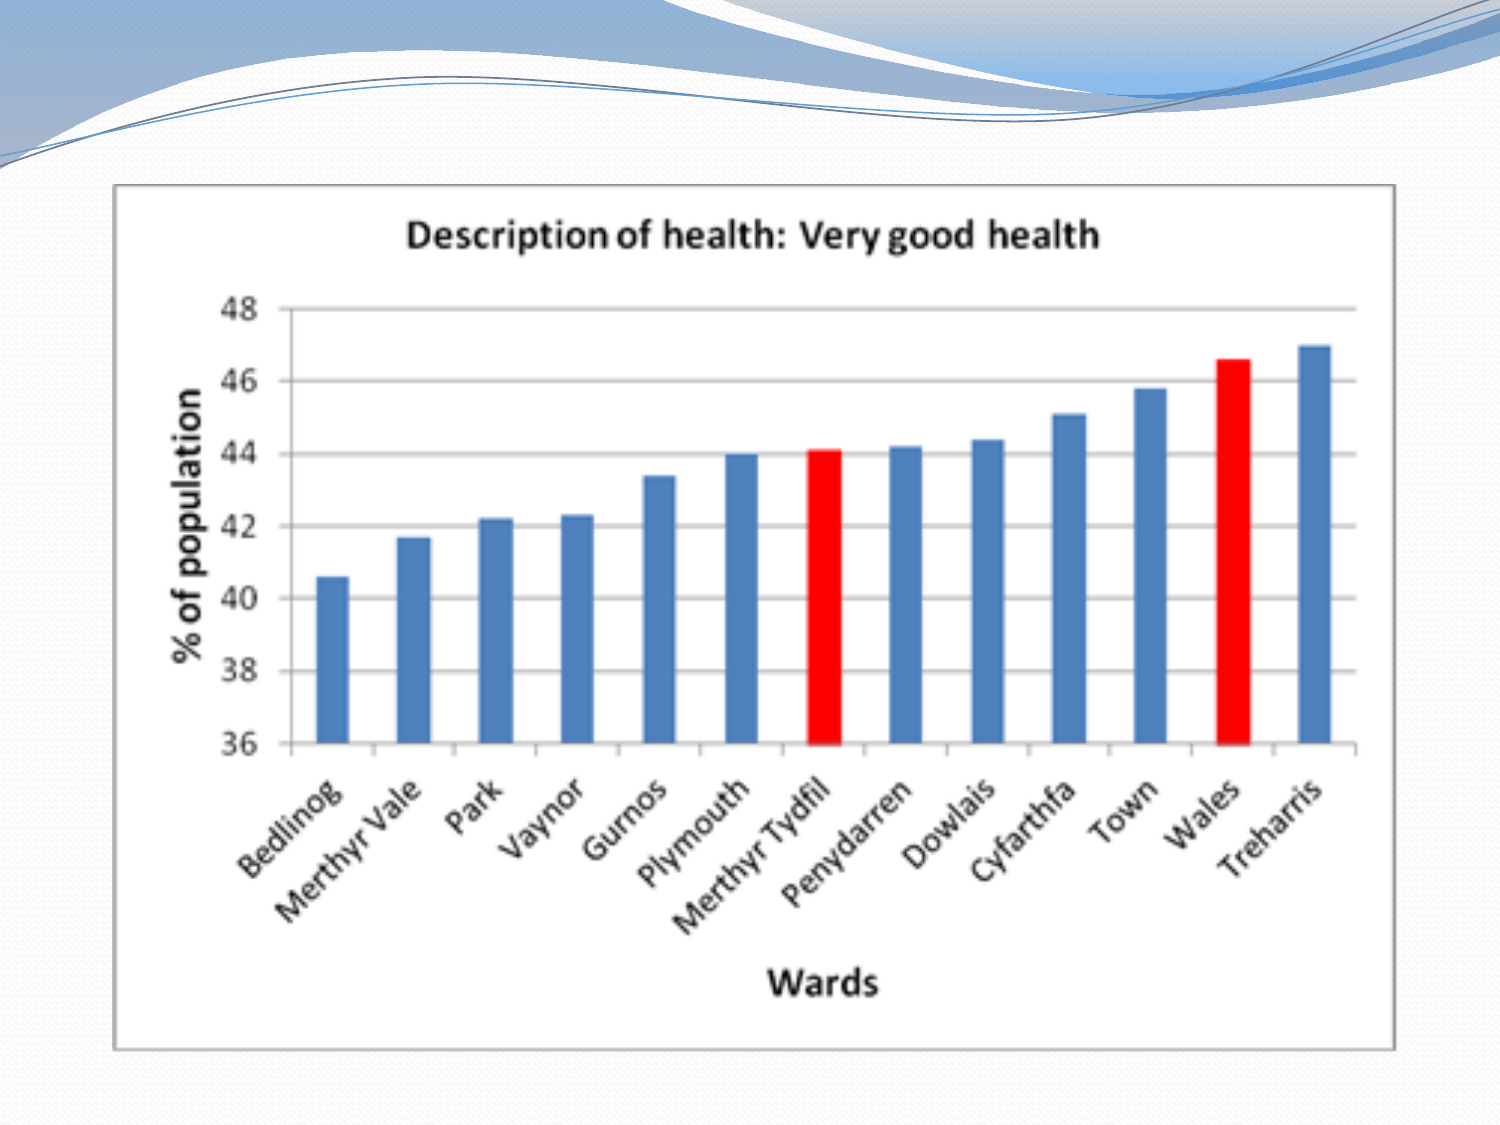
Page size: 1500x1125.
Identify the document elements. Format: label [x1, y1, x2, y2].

picture [111, 184, 1400, 1056]
